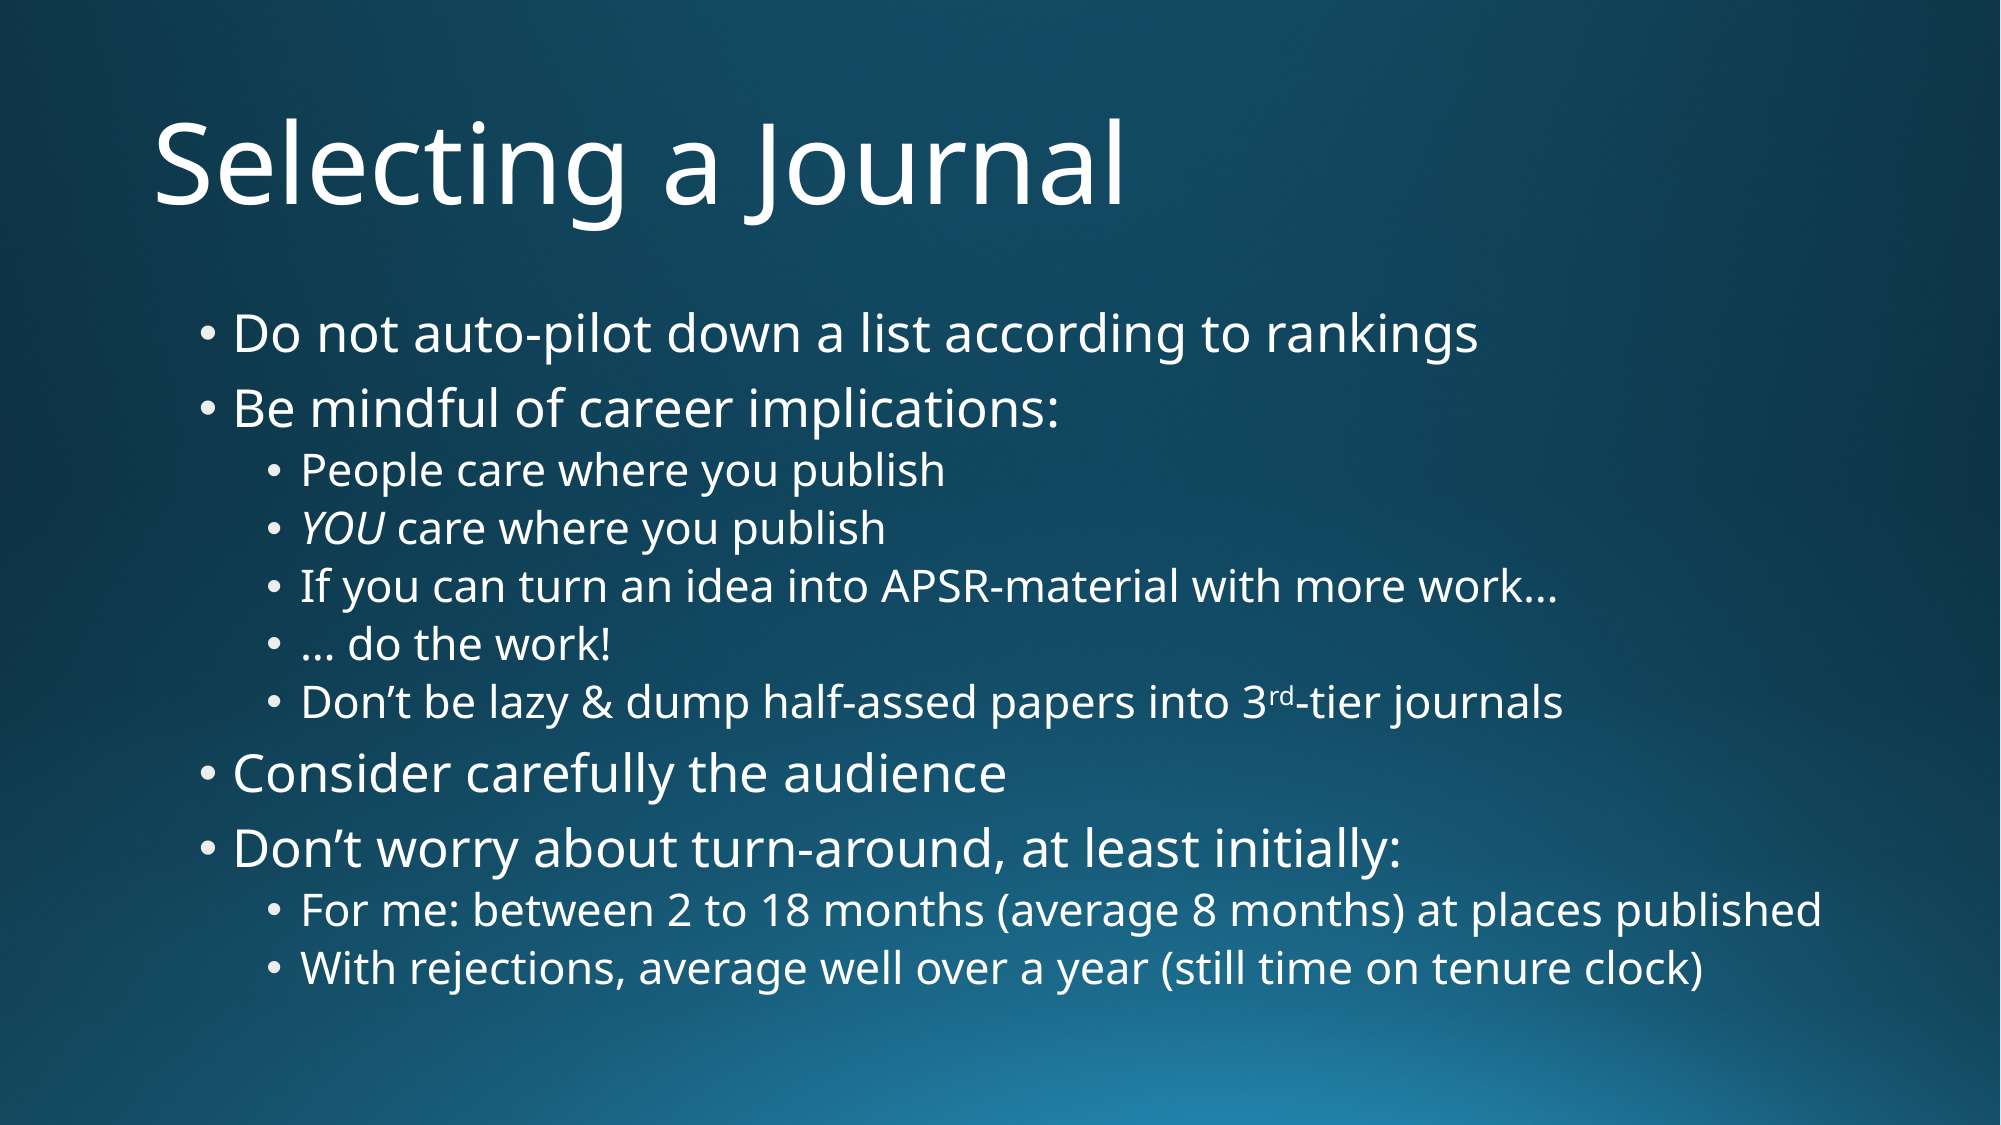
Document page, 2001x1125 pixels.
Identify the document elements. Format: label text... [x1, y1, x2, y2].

picture [0, 0, 2001, 1125]
list Do not auto-pilot down a list according to rankings Be mindful of career implications: People care where you publish YOU care where you publish If you can turn an idea into APSR-material with more work… … do the work! Don’t be lazy & dump half-assed papers into 3rd-tier journals Consider carefully the audience Don’t worry about turn-around, at least initially: For me: between 2 to 18 months (average 8 months) at places published With rejections, average well over a year (still time on tenure clock) [183, 299, 1863, 1014]
title Selecting a Journal [137, 59, 1863, 278]
